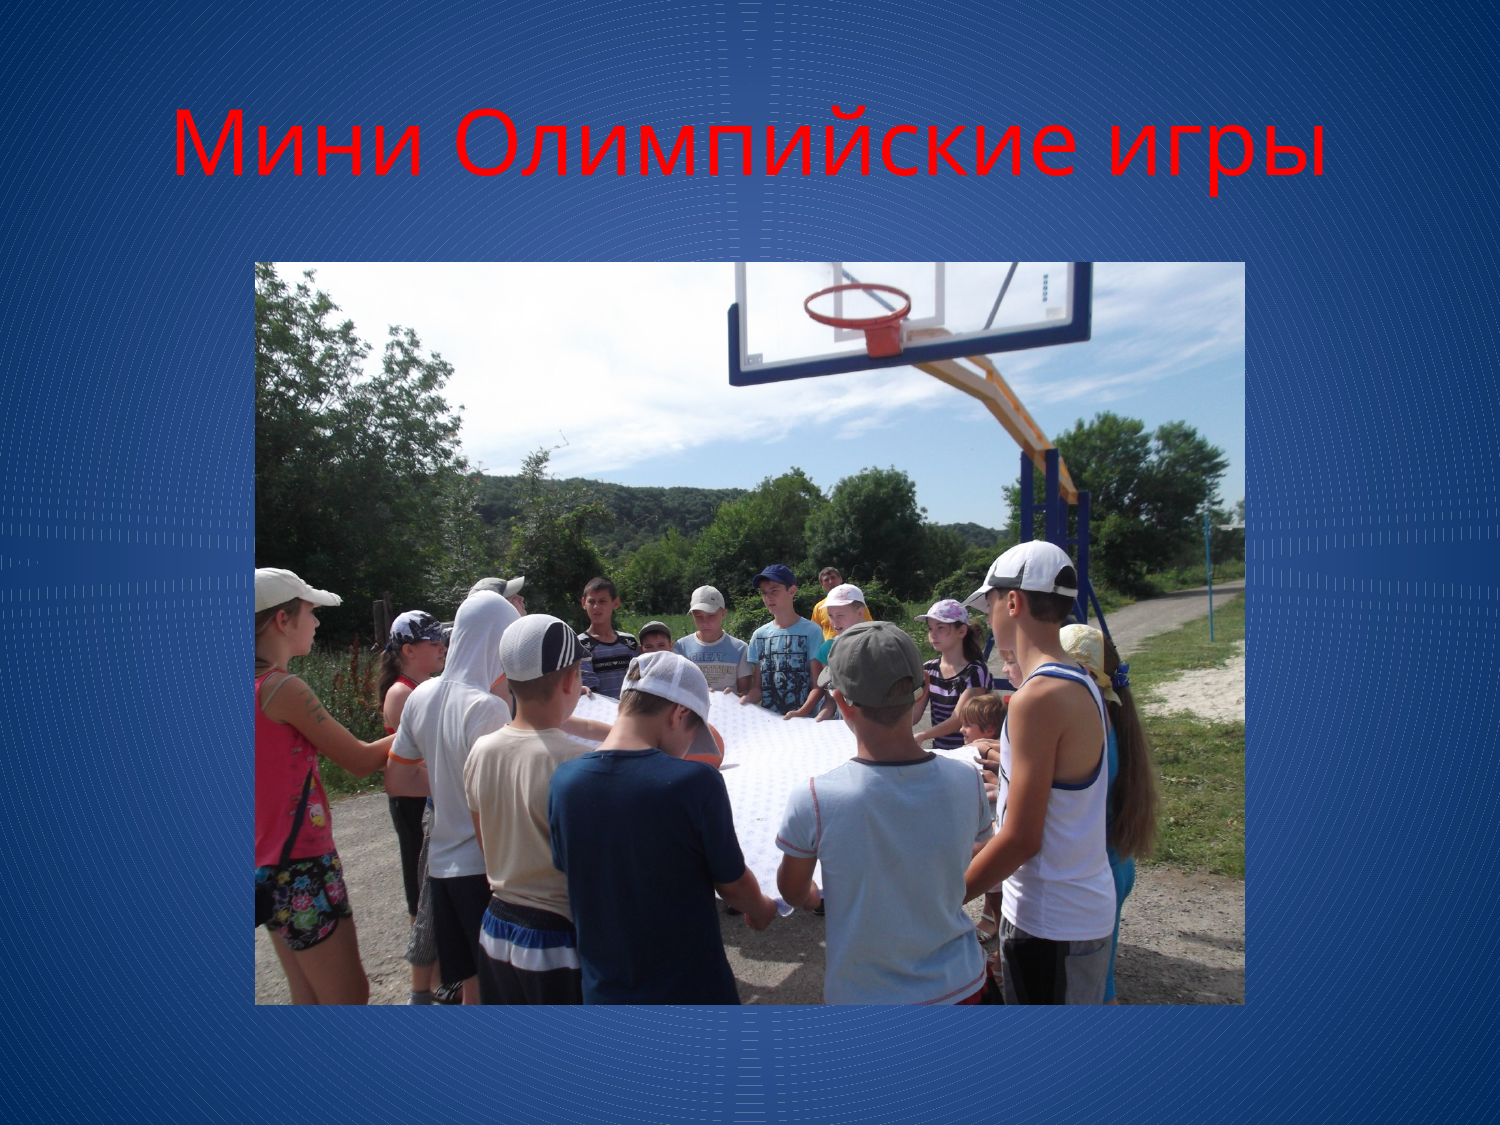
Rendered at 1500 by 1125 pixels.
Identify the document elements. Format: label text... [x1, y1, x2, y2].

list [254, 262, 1246, 1006]
title Мини Олимпийские игры [75, 45, 1425, 233]
